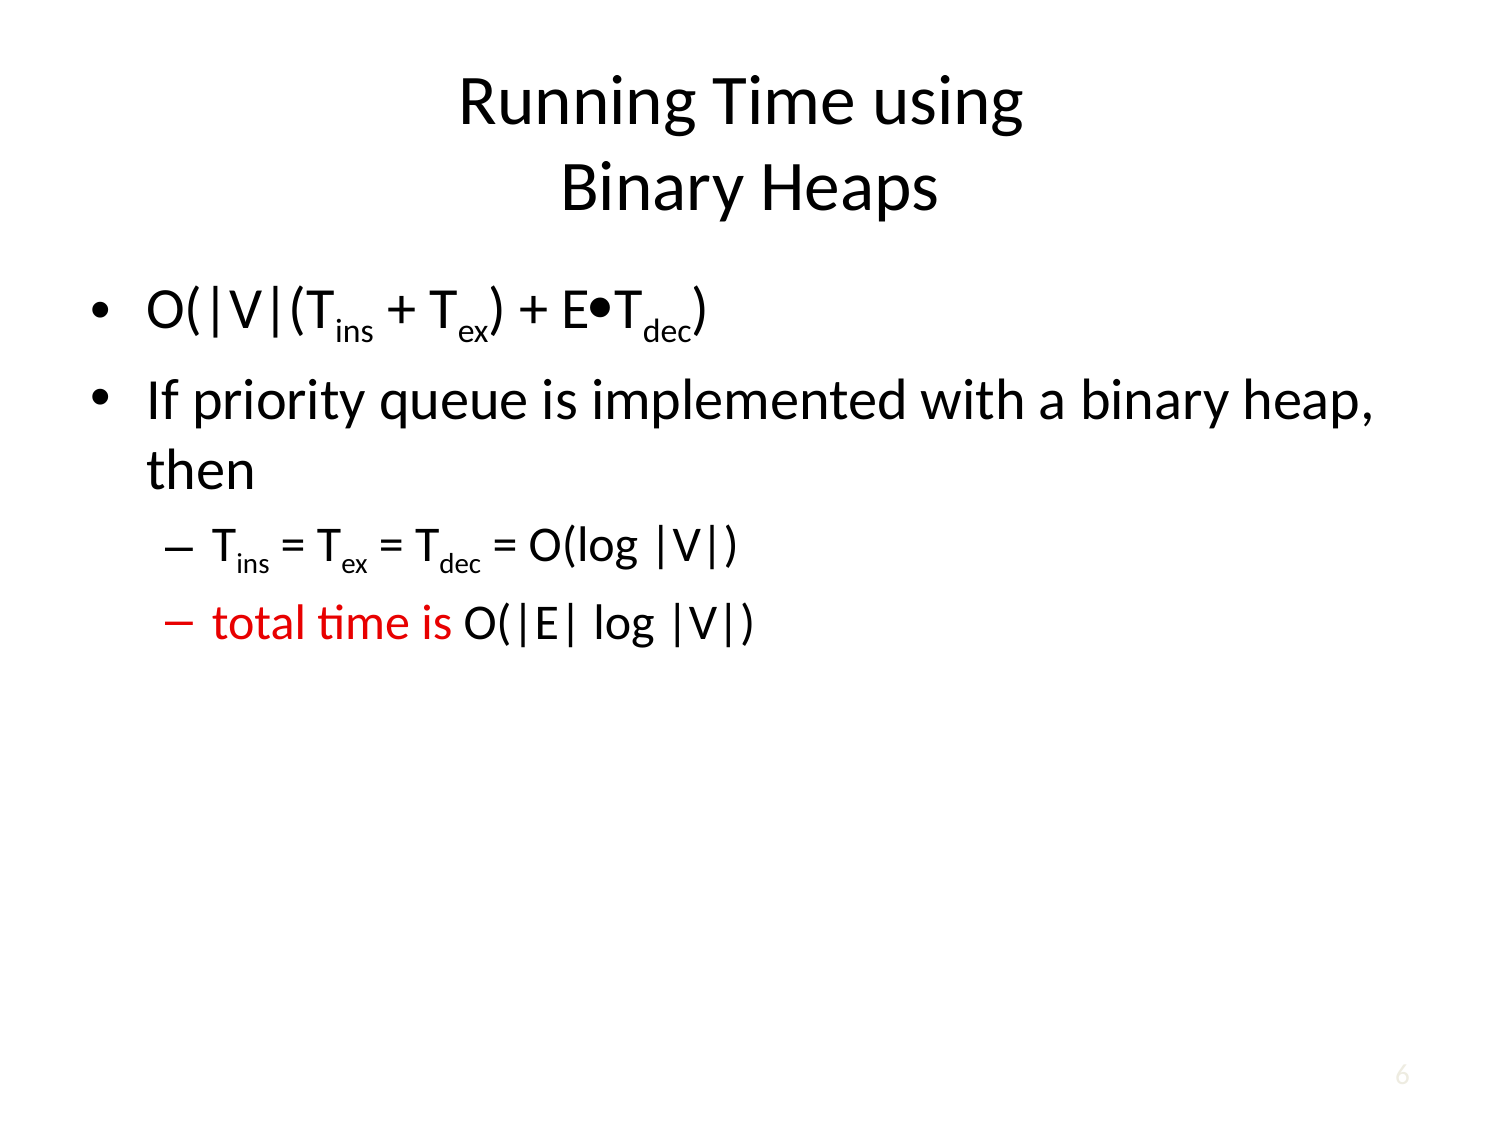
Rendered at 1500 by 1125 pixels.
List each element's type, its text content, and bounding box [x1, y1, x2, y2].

slide_number 6 [1074, 1042, 1425, 1103]
list O(|V|(Tins + Tex) + ETdec) If priority queue is implemented with a binary heap, then Tins = Tex = Tdec = O(log |V|) total time is O(|E| log |V|) [75, 262, 1425, 1005]
title Running Time using Binary Heaps [75, 45, 1425, 233]
